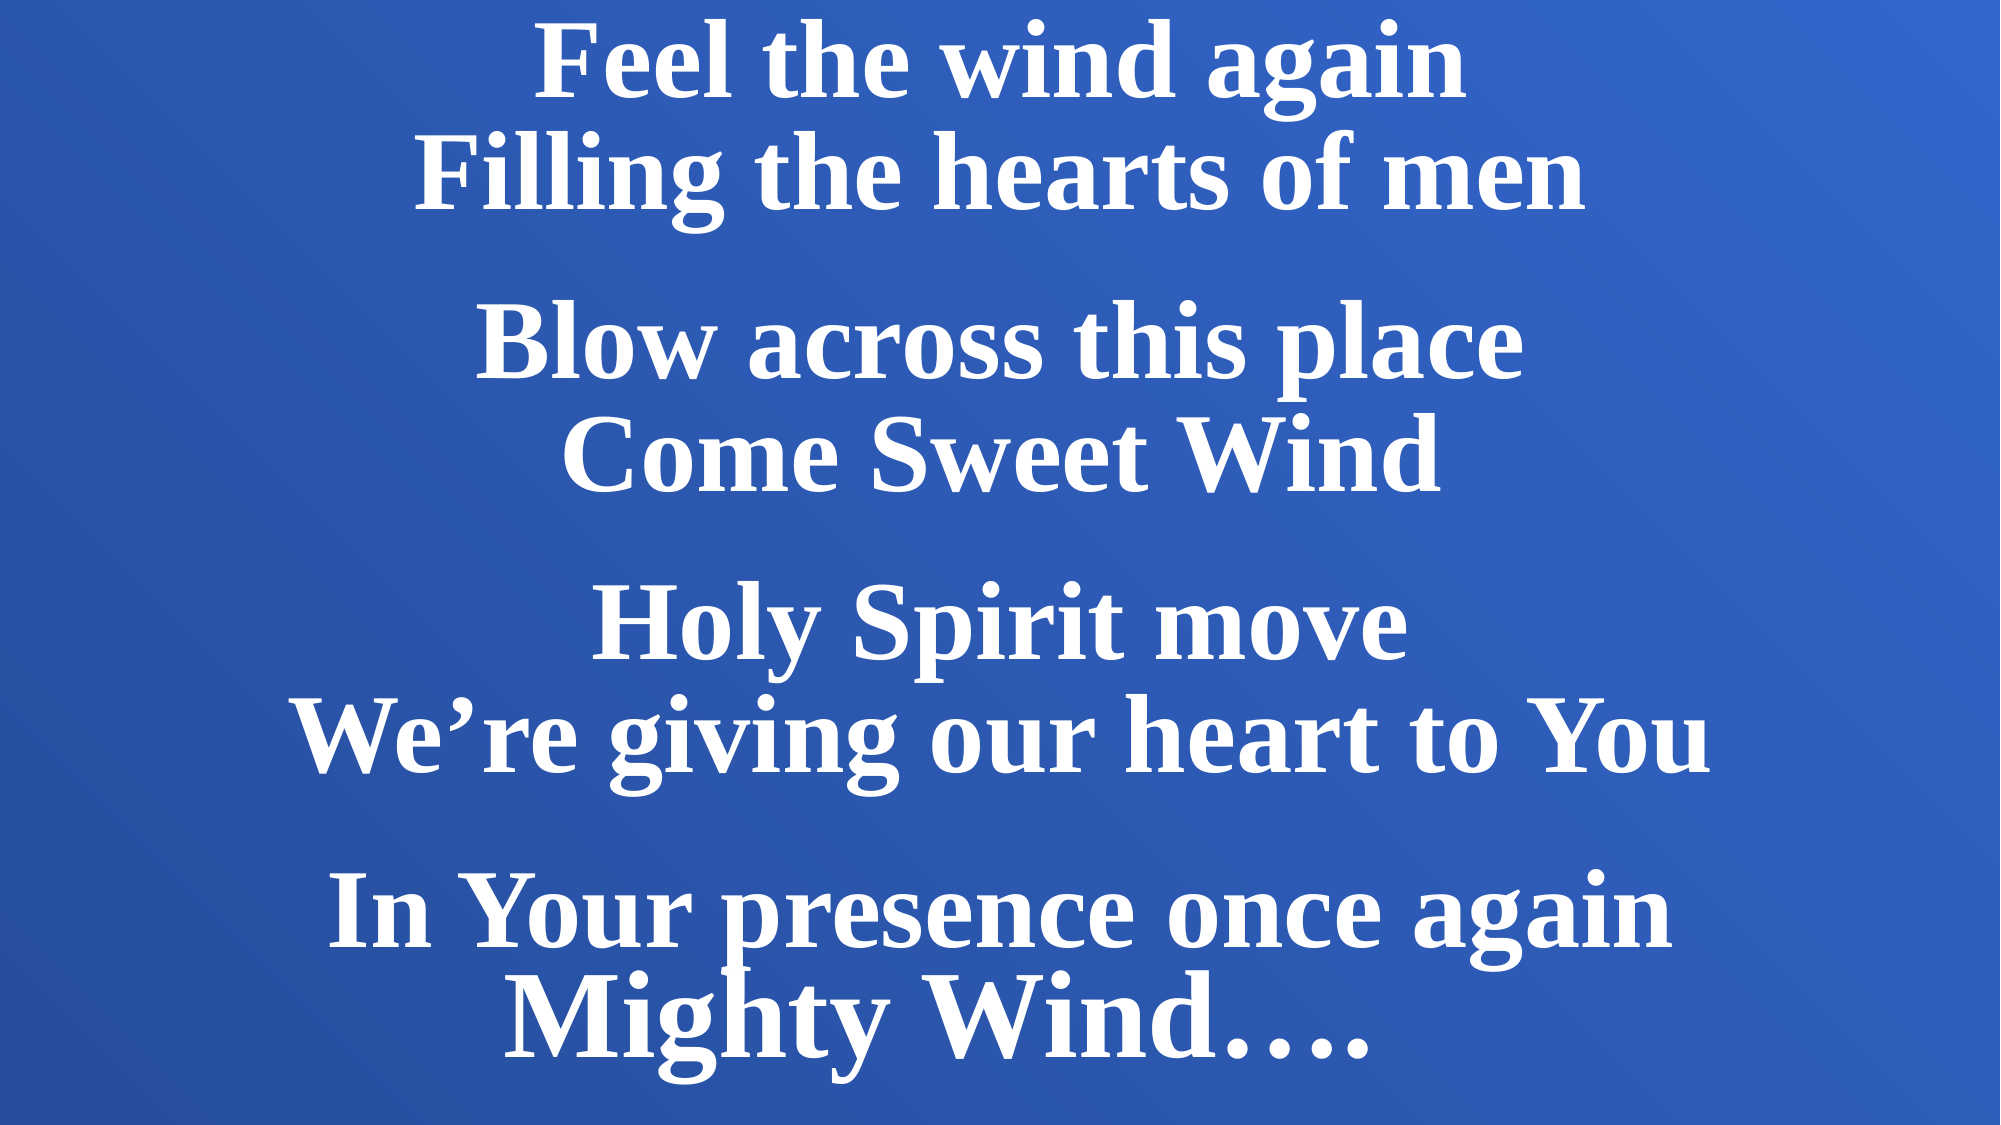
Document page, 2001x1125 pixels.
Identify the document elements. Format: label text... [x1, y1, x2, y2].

text_box Feel the wind again Filling the hearts of men Blow across this place Come Sweet Wind Holy Spirit move We’re giving our heart to You In Your presence once again Mighty Wind…. [1, 0, 2000, 1090]
